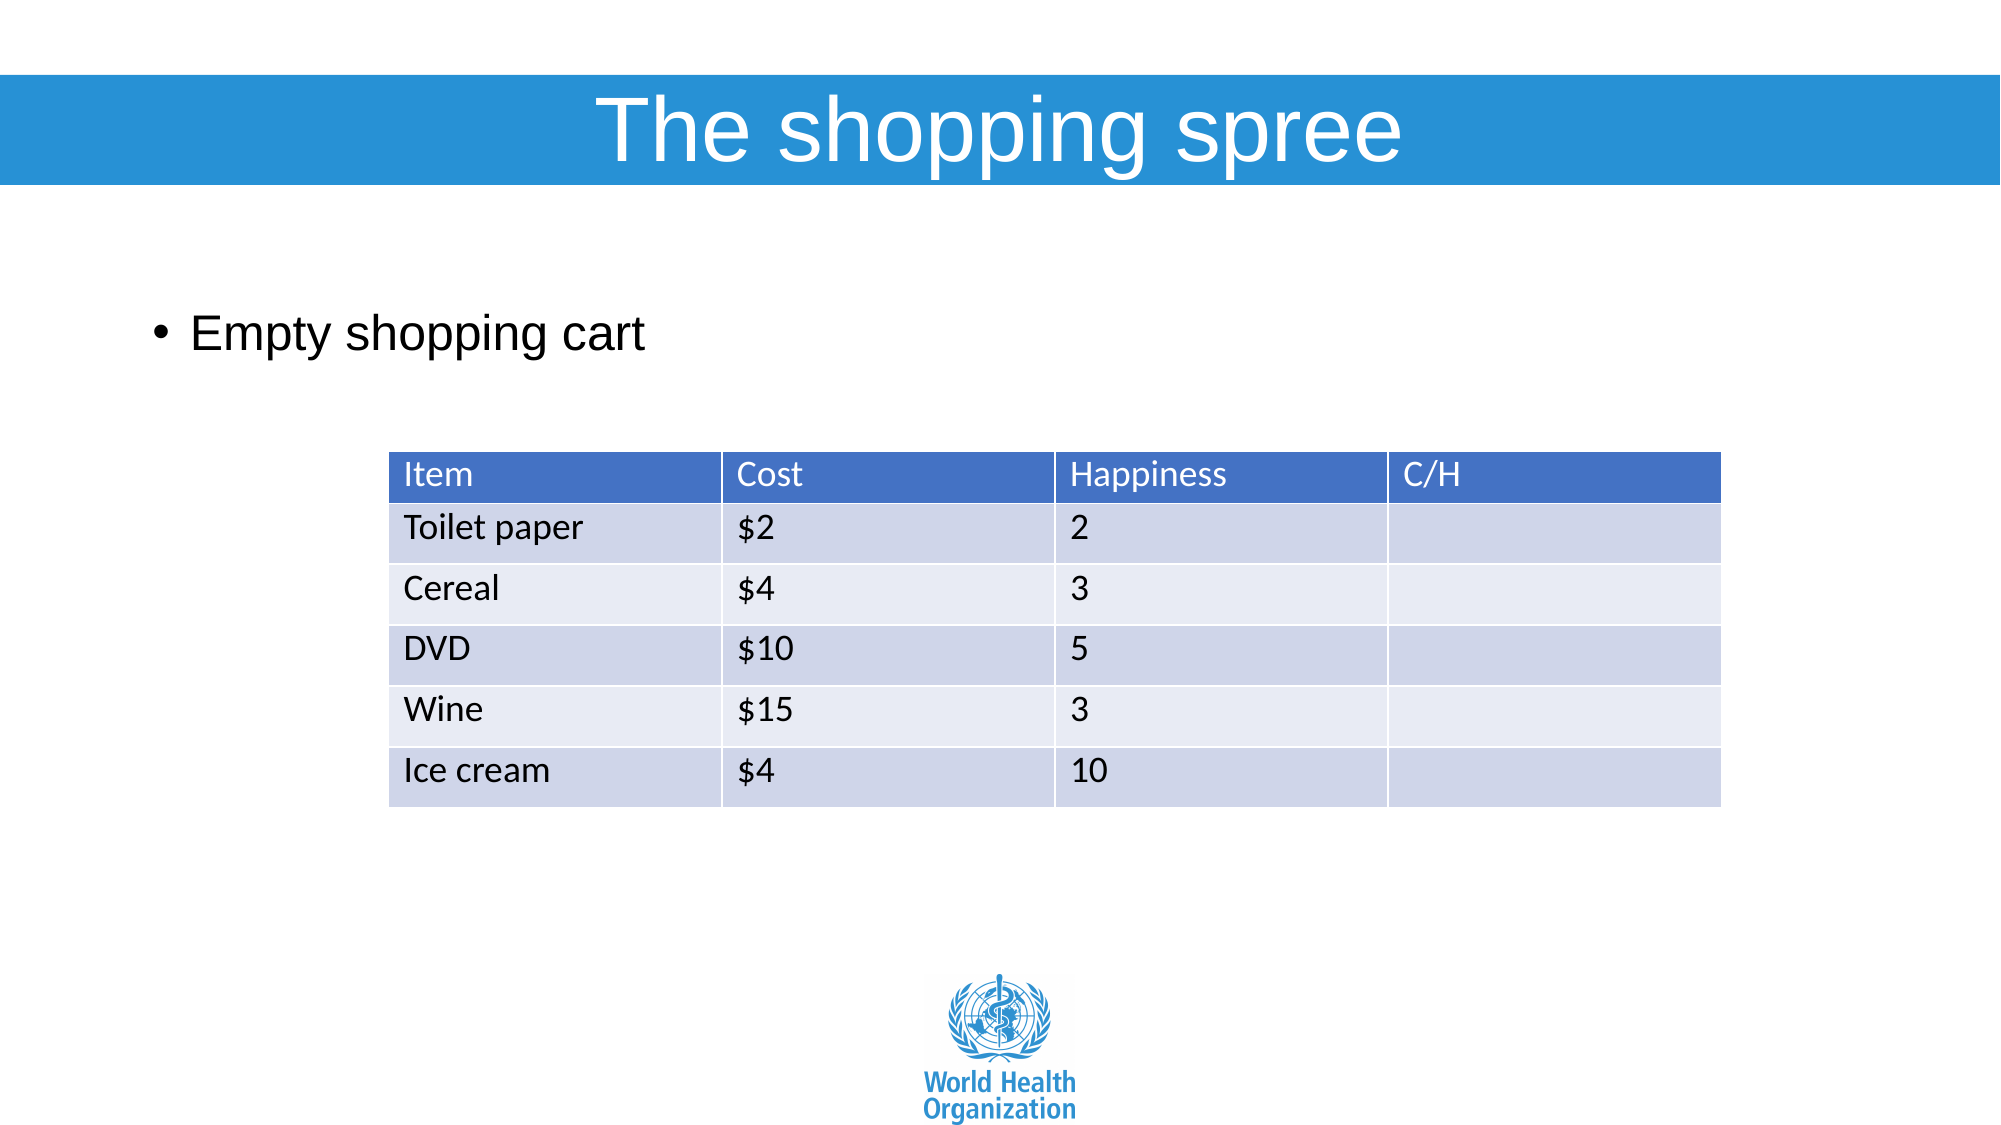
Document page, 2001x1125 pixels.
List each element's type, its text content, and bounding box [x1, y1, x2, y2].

table_cell [1389, 687, 1721, 746]
table_cell Cereal [389, 565, 721, 624]
table_cell $10 [723, 626, 1054, 685]
table_cell DVD [389, 626, 721, 685]
table_header Happiness [1056, 452, 1387, 503]
table_cell 5 [1056, 626, 1387, 685]
table_header Cost [723, 452, 1054, 503]
table_cell Toilet paper [389, 504, 721, 563]
table_cell $2 [723, 504, 1054, 563]
table_cell 3 [1056, 687, 1387, 746]
table_cell $15 [723, 687, 1054, 746]
table_cell Wine [389, 687, 721, 746]
table_cell Ice cream [389, 748, 721, 807]
table_cell [1389, 565, 1721, 624]
table_cell [1389, 748, 1721, 807]
table_header Item [389, 452, 721, 503]
table_cell $4 [723, 748, 1054, 807]
table_cell 3 [1056, 565, 1387, 624]
table_cell [1389, 504, 1721, 563]
picture [924, 1014, 1075, 1125]
table_cell $4 [723, 565, 1054, 624]
table_cell [1389, 626, 1721, 685]
title The shopping spree [137, 59, 1863, 205]
list Empty shopping cart [137, 299, 1863, 1014]
table_header C/H [1389, 452, 1721, 503]
table_cell 2 [1056, 504, 1387, 563]
table_cell 10 [1056, 748, 1387, 807]
